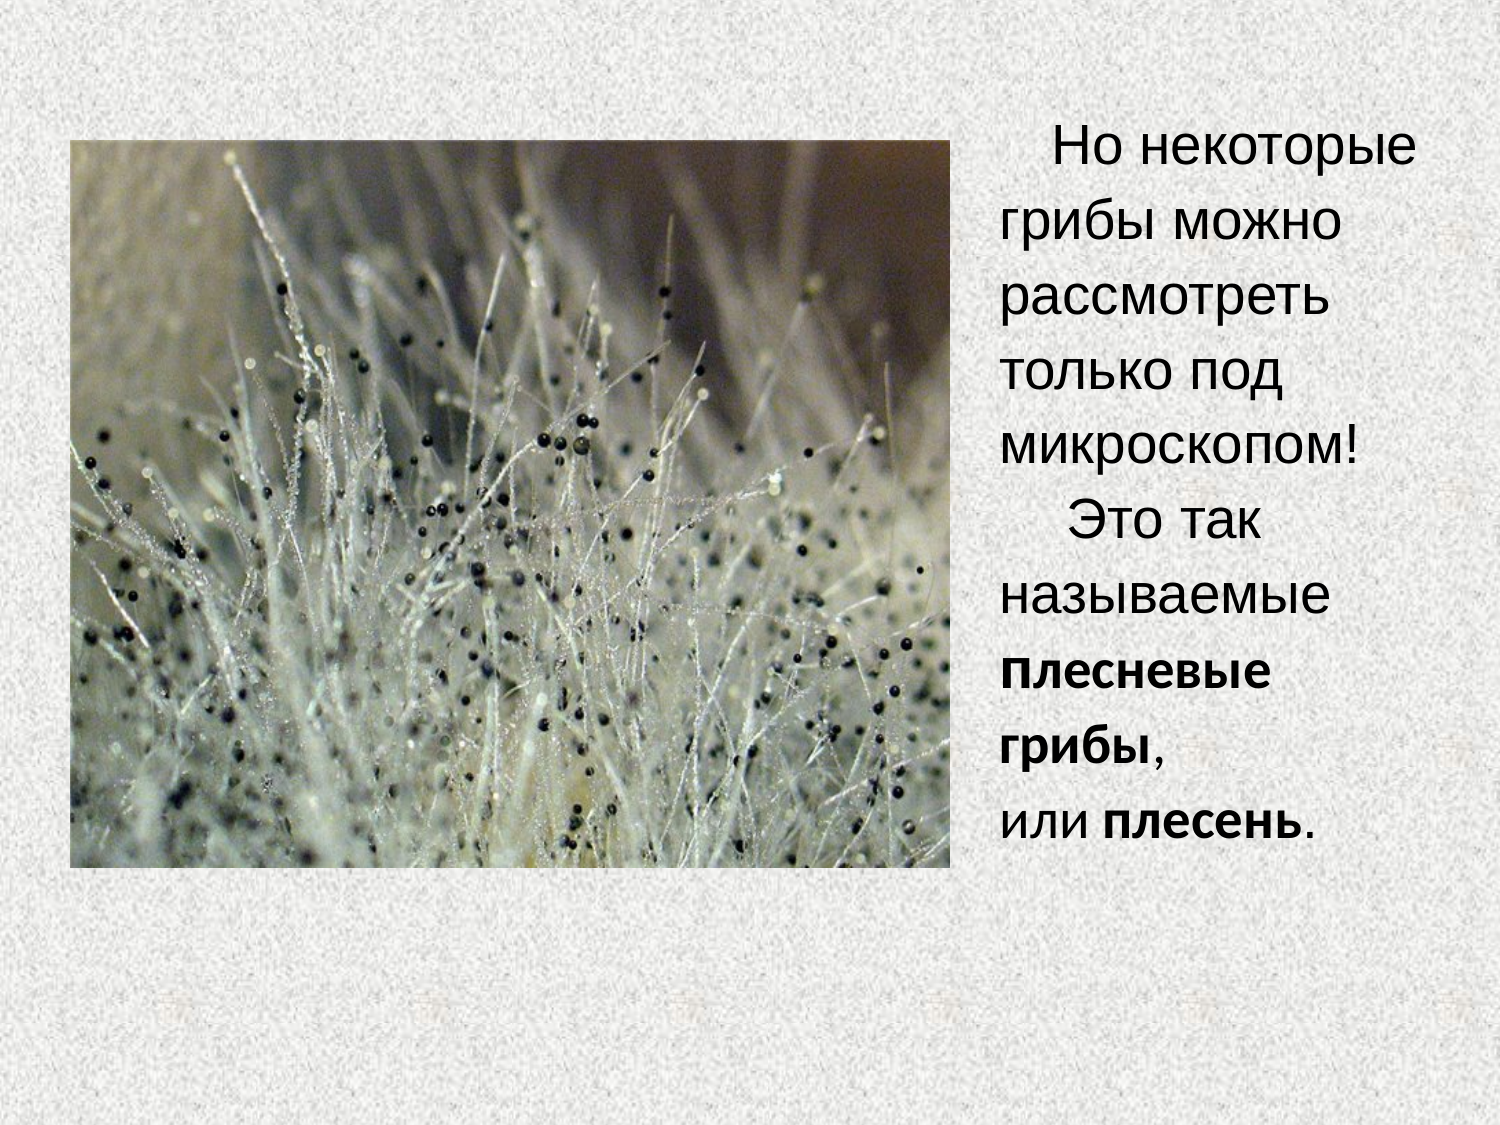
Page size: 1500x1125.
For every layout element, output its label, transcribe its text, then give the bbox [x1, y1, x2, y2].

list Но некоторые грибы можно рассмотреть только под микроскопом! Это так называемые плесневые грибы, или плесень. [984, 93, 1444, 868]
picture [0, 0, 1500, 1125]
